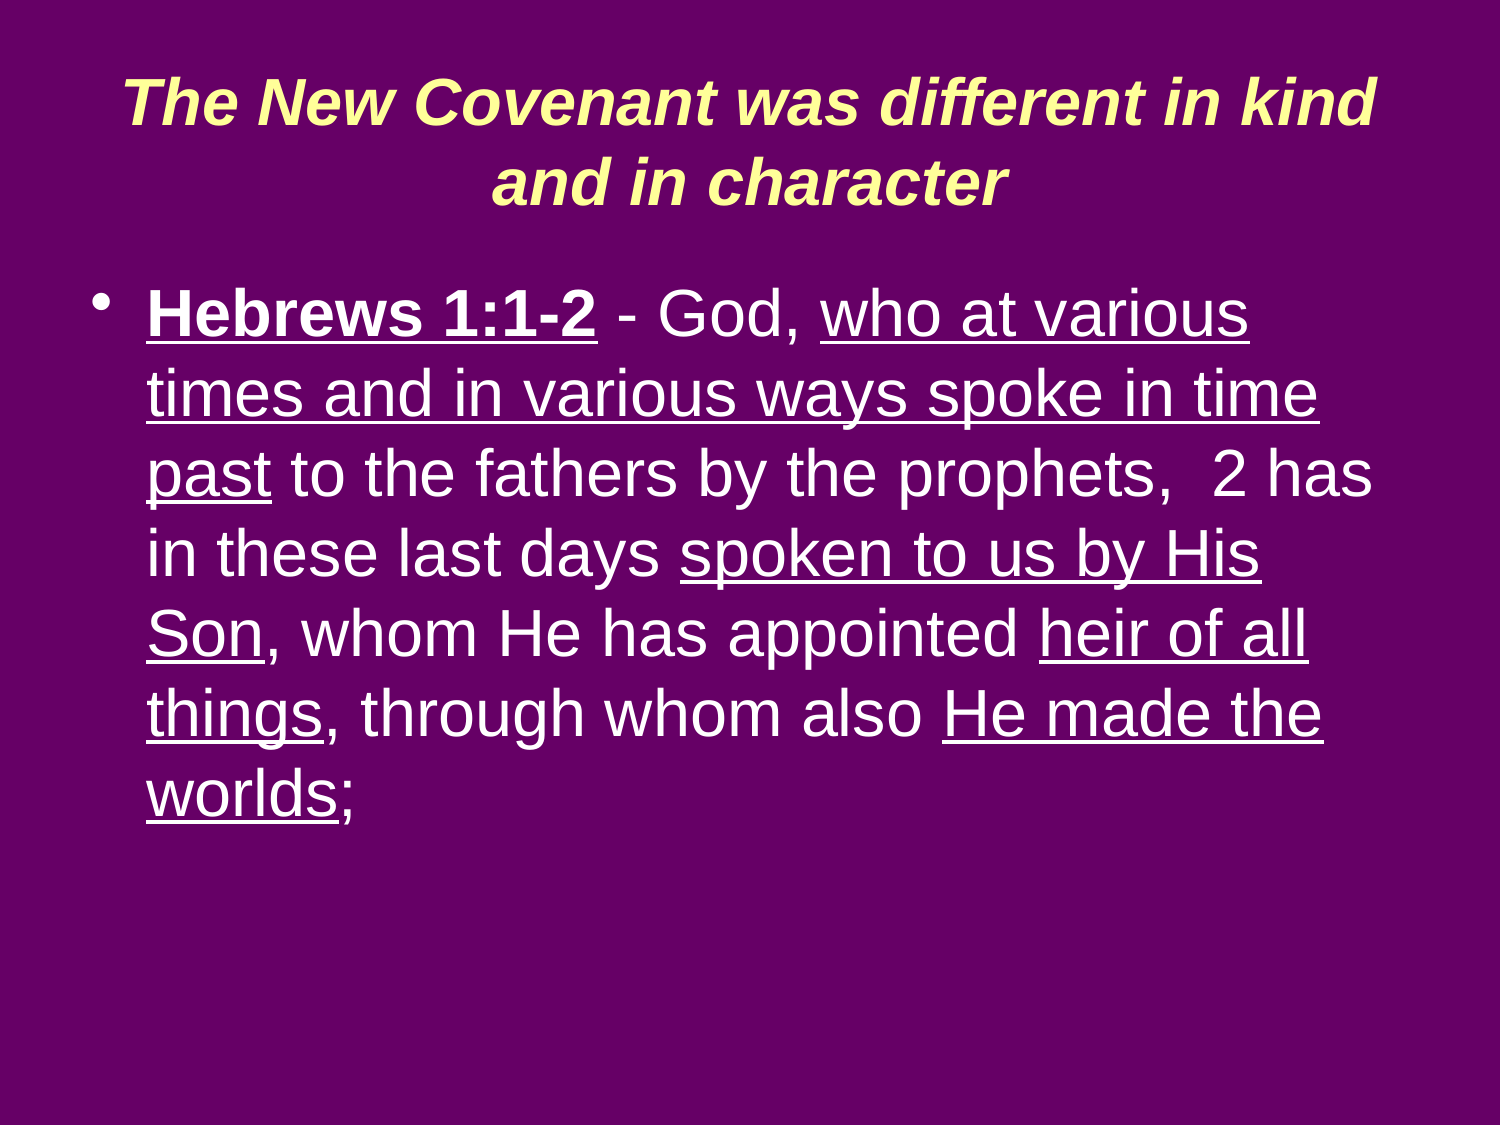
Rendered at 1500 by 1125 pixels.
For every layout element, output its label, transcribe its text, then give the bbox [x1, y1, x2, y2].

title The New Covenant was different in kind and in character [75, 45, 1425, 233]
list Hebrews 1:1-2 - God, who at various times and in various ways spoke in time past to the fathers by the prophets, 2 has in these last days spoken to us by His Son, whom He has appointed heir of all things, through whom also He made the worlds; [75, 262, 1425, 1005]
